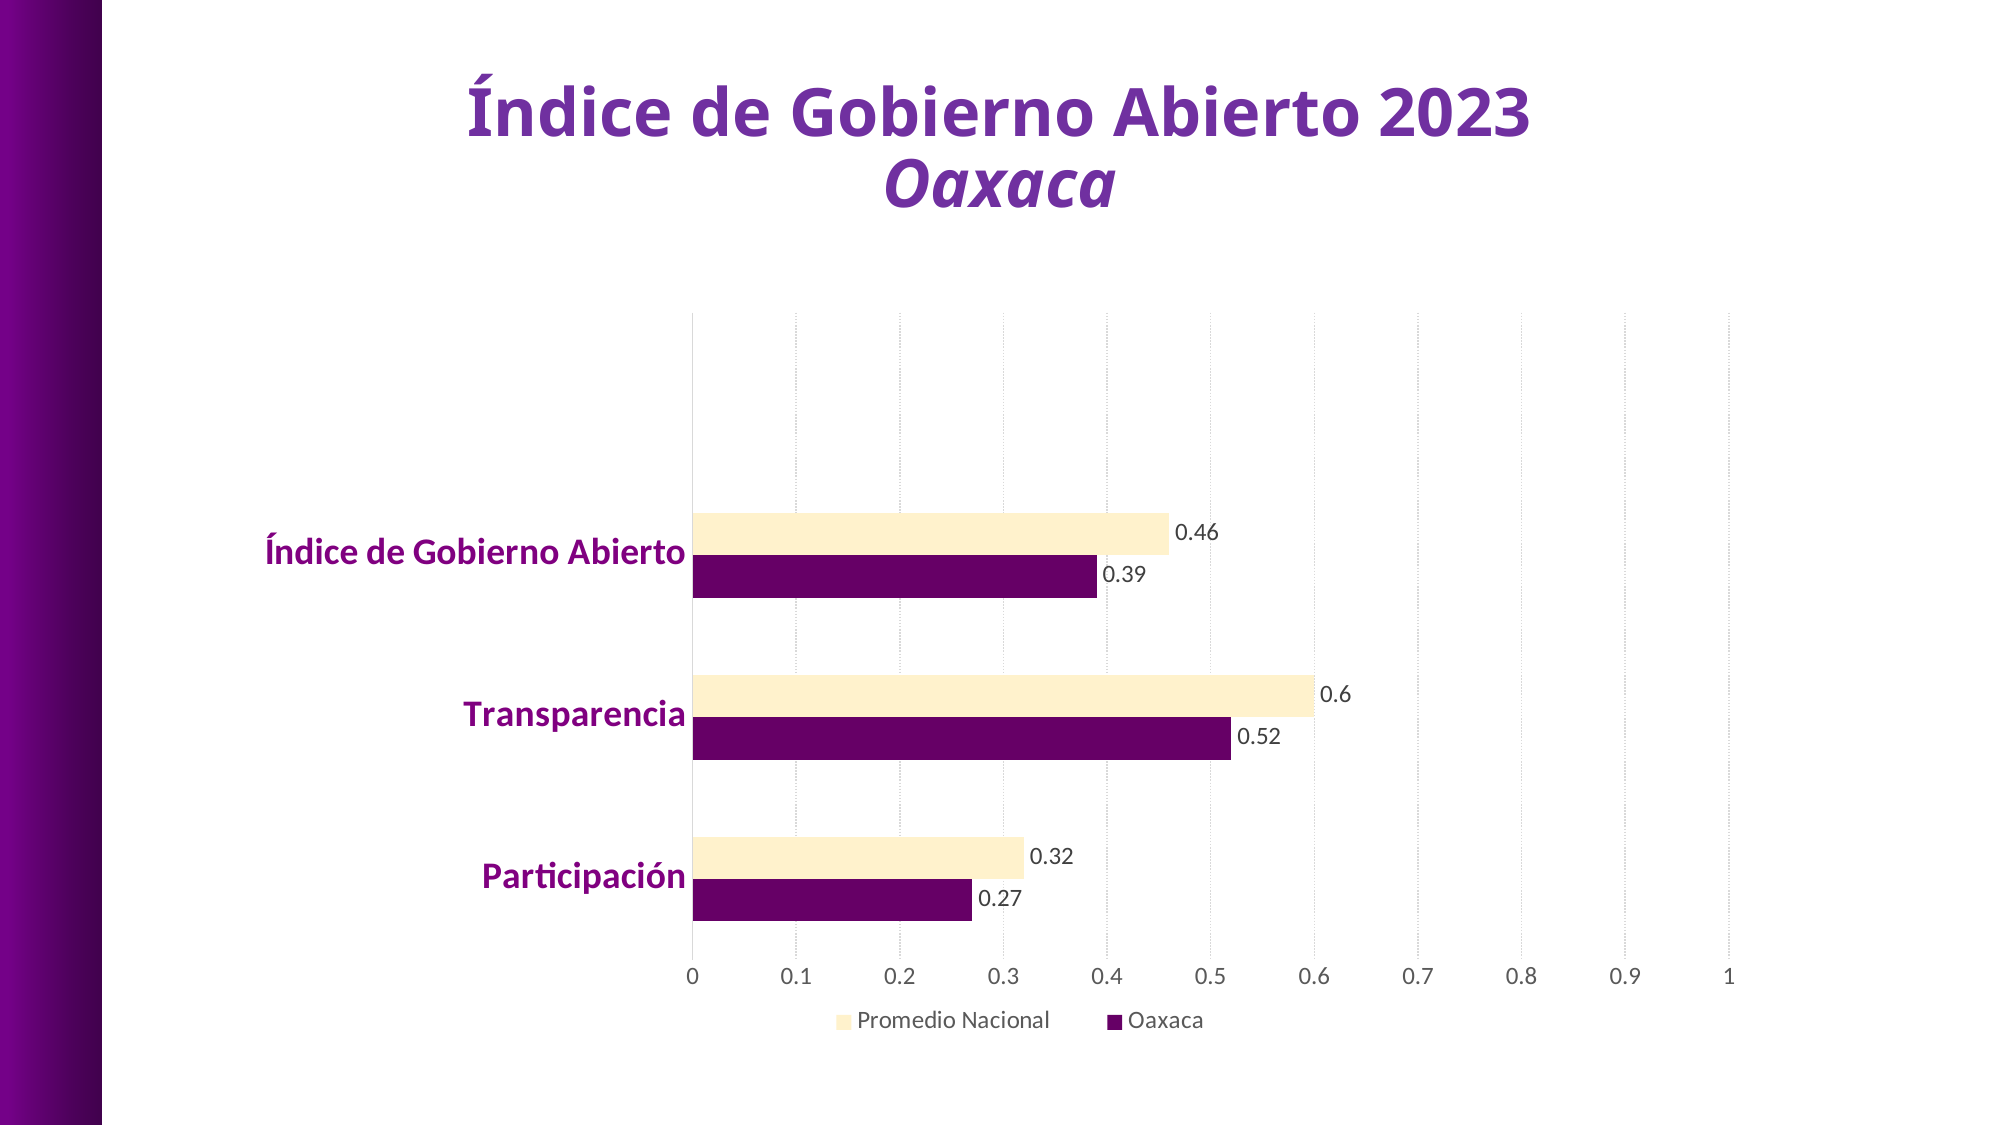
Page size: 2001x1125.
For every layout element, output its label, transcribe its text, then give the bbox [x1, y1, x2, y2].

chart [234, 297, 1766, 1054]
picture [0, 0, 102, 1125]
text_box Índice de Gobierno Abierto 2023 Oaxaca [297, 71, 1703, 227]
